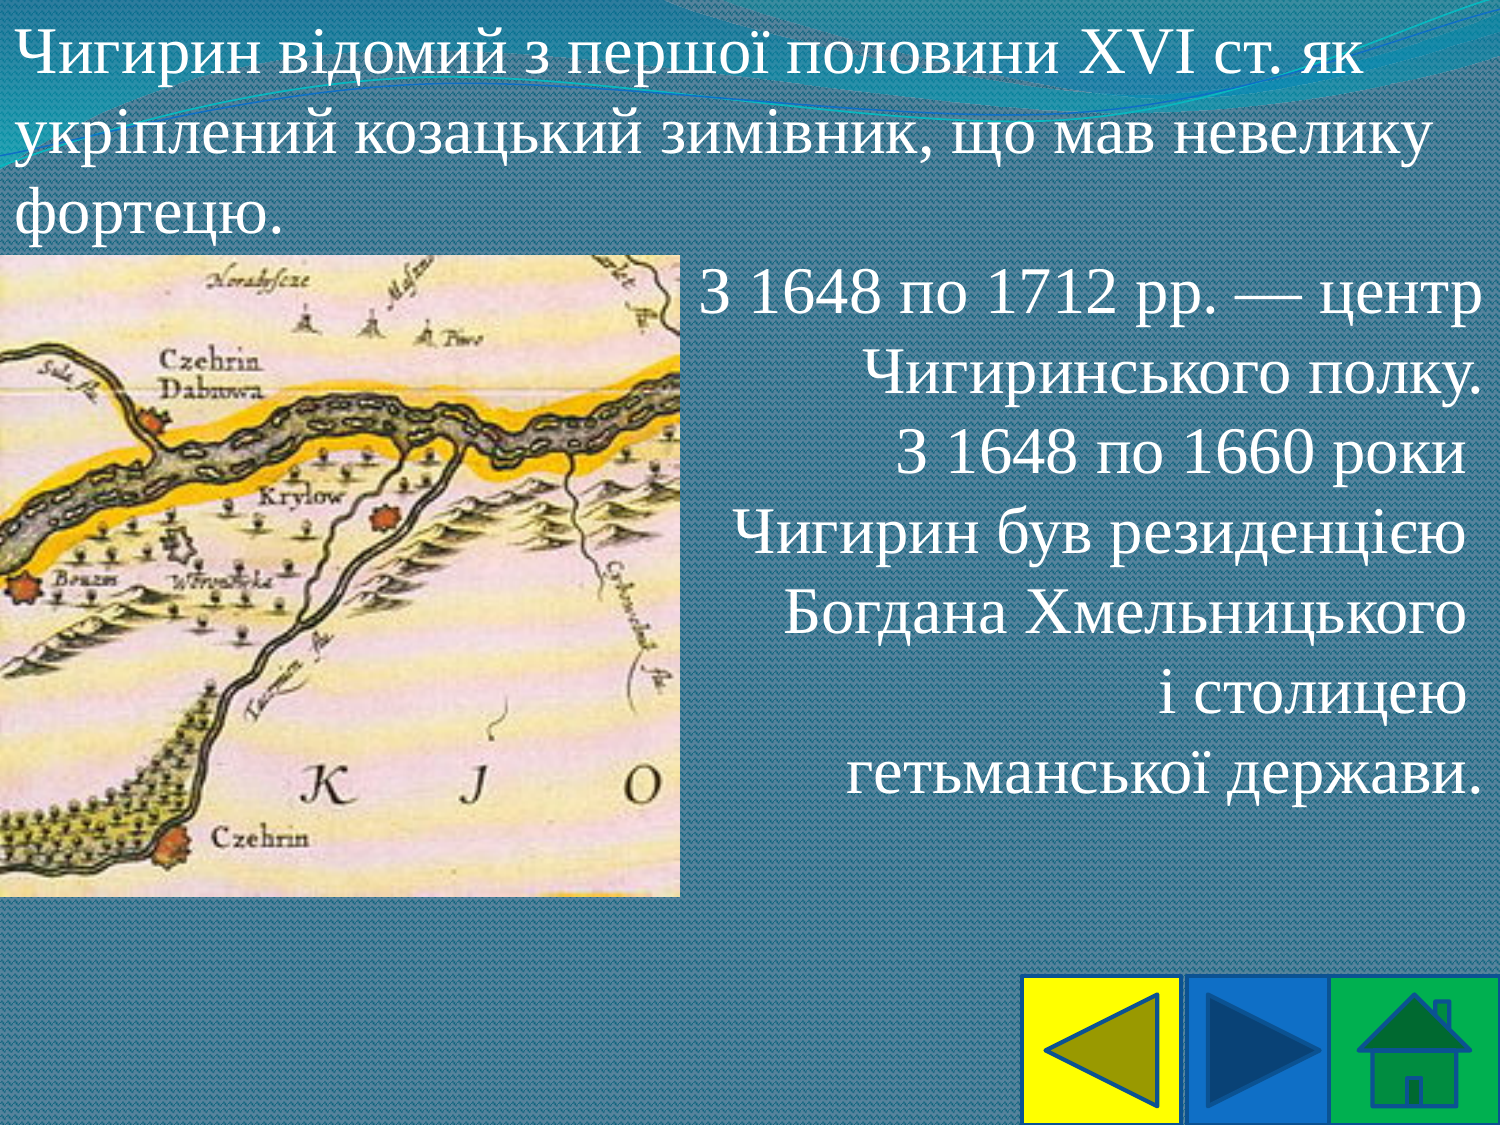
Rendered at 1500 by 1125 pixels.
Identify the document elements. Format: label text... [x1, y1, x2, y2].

text_box [1327, 974, 1500, 1125]
text_box [1185, 974, 1327, 1125]
text_box Чигирин відомий з першої половини XVI ст. як укріплений козацький зимівник, що мав невелику фортецю. З 1648 по 1712 рр. — центр Чигиринського полку. З 1648 по 1660 роки Чигирин був резиденцією Богдана Хмельницького і столицею гетьманської держави. [0, 0, 1500, 895]
picture [0, 255, 680, 897]
text_box [1020, 974, 1183, 1125]
